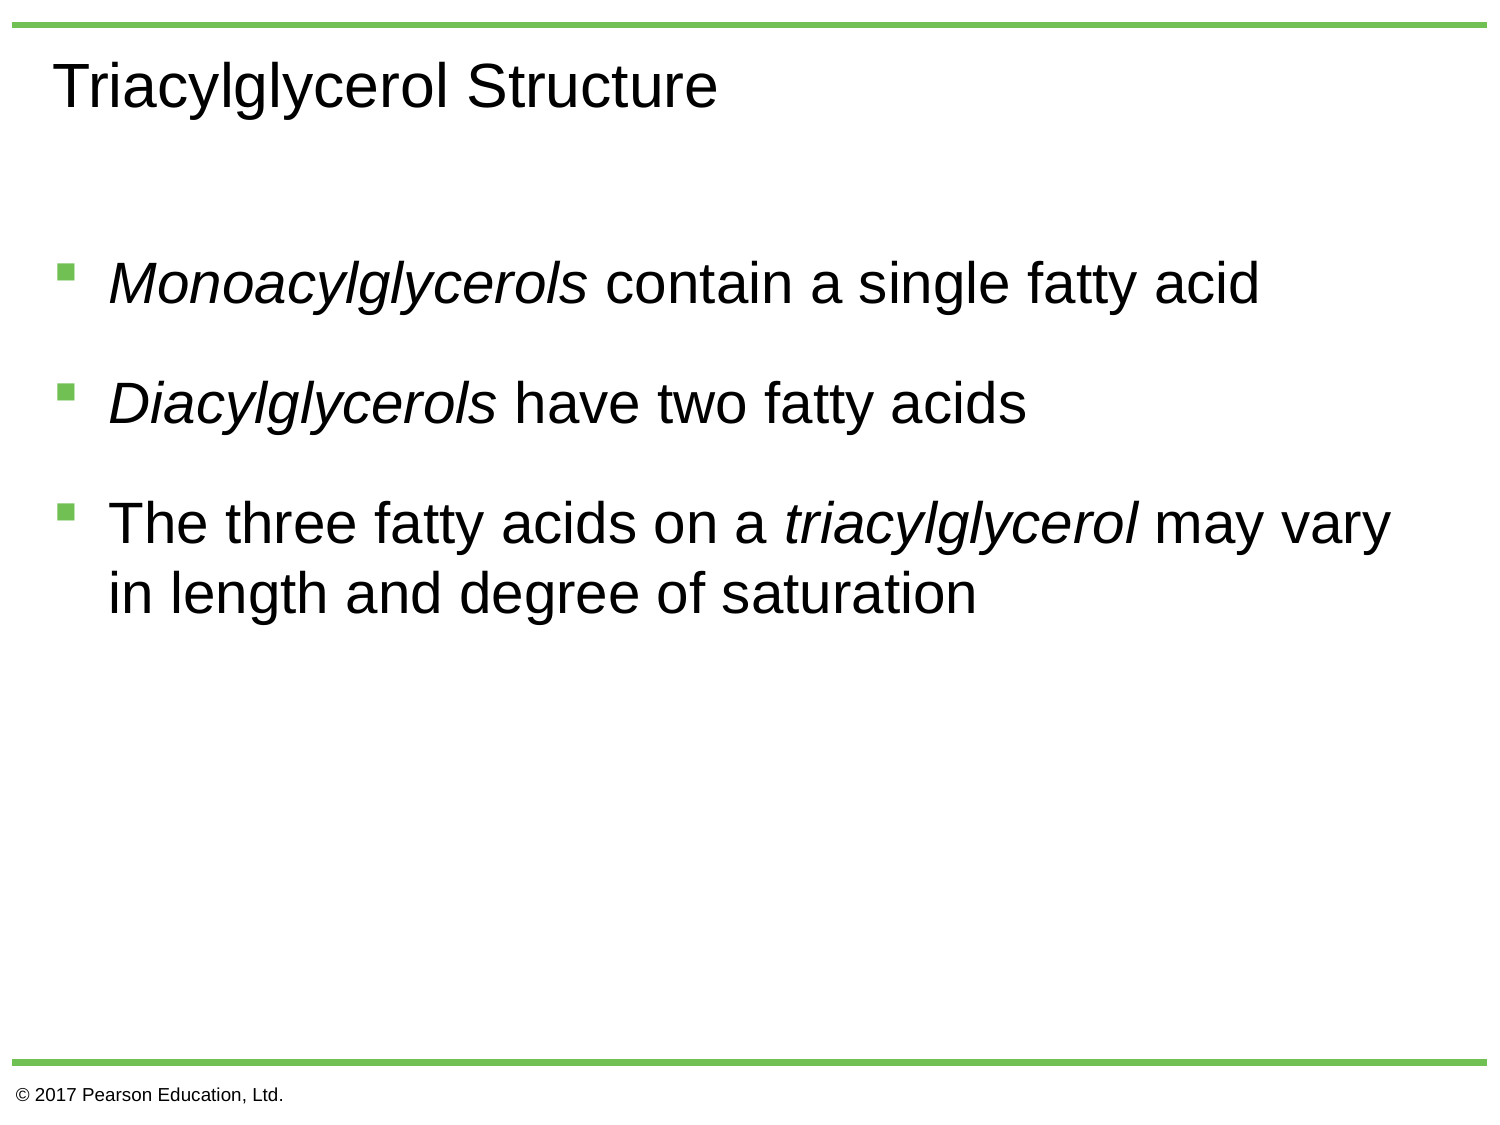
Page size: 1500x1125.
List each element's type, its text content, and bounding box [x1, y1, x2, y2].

list Monoacylglycerols contain a single fatty acid Diacylglycerols have two fatty acids The three fatty acids on a triacylglycerol may vary in length and degree of saturation [37, 237, 1463, 1050]
footer © 2017 Pearson Education, Ltd. [0, 1062, 476, 1125]
title Triacylglycerol Structure [37, 37, 1463, 213]
